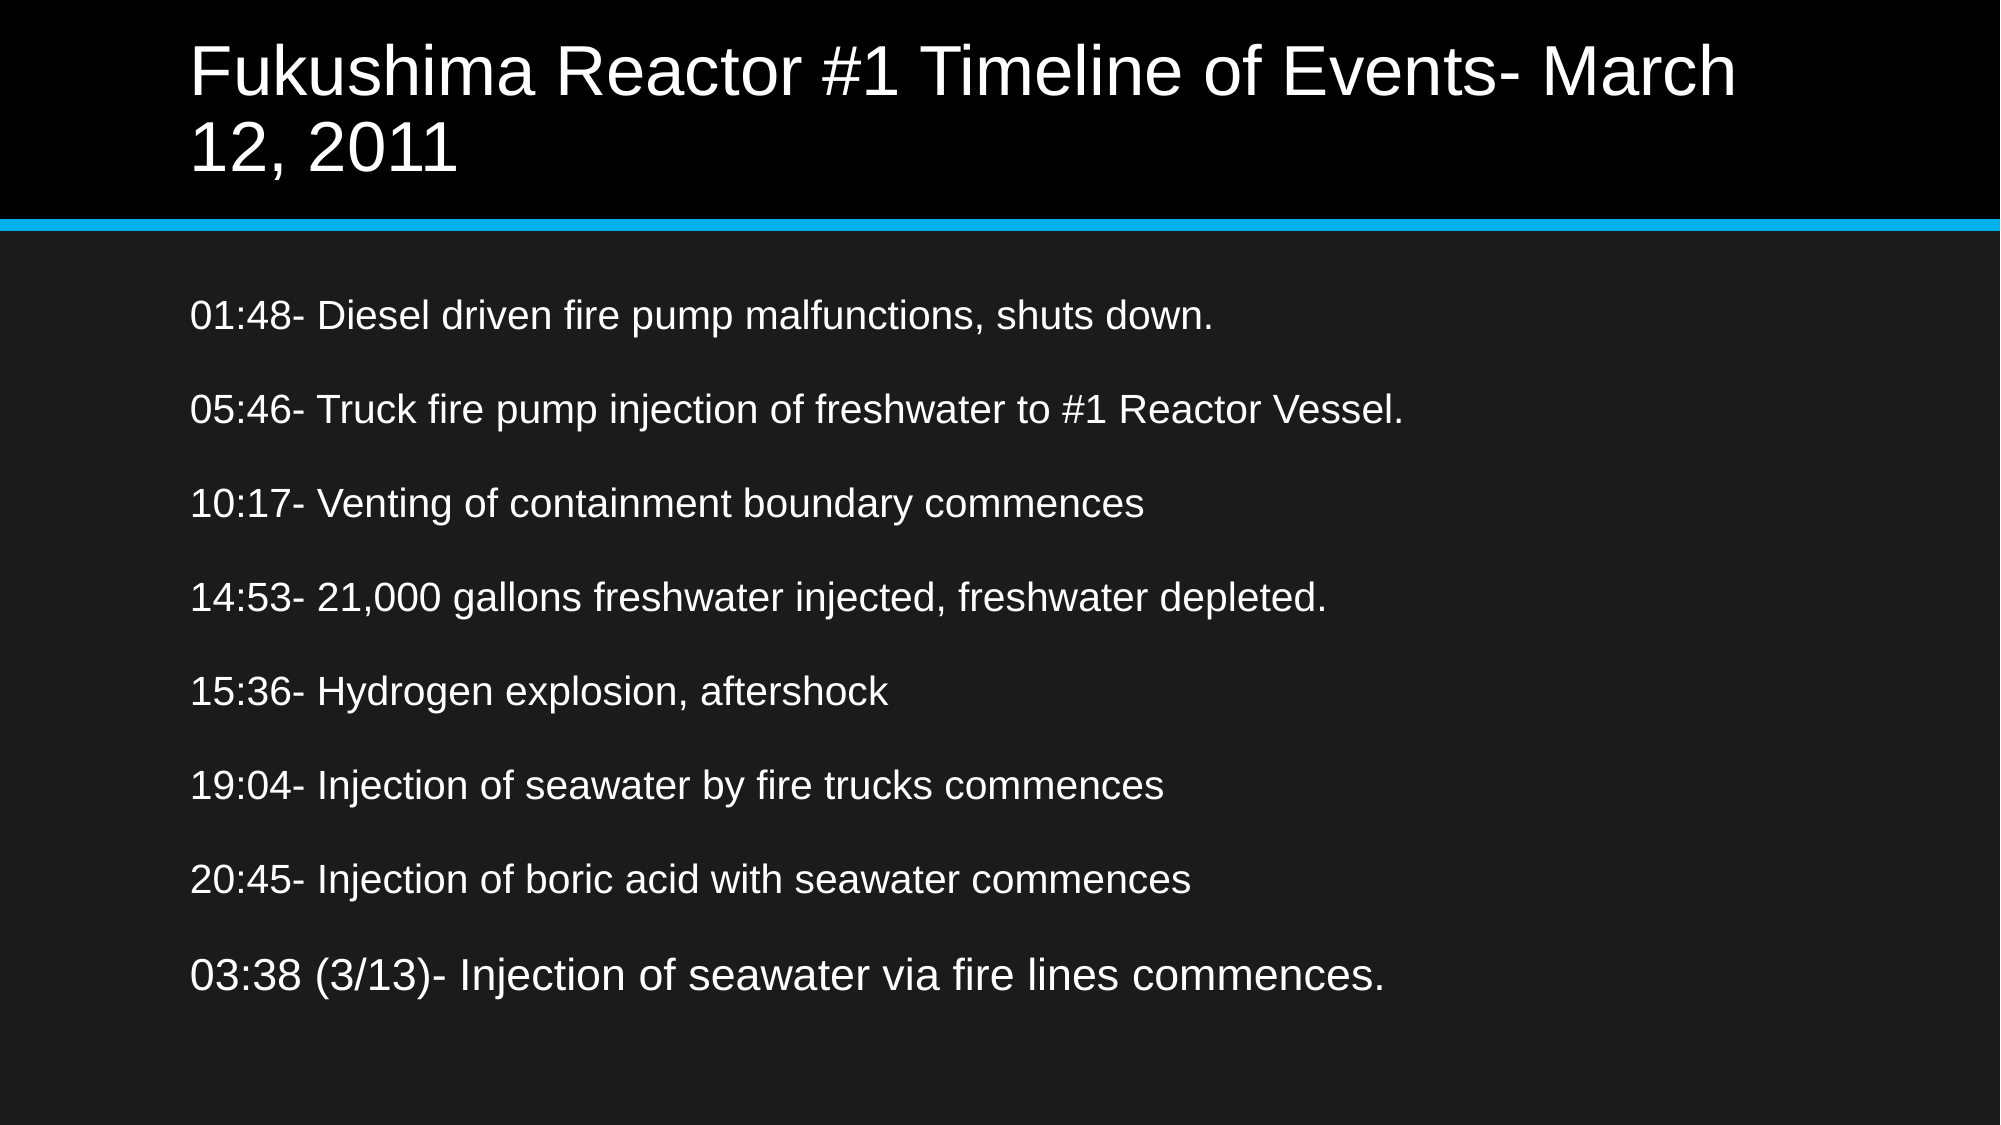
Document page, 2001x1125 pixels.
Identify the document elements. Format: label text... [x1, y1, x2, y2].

title Fukushima Reactor #1 Timeline of Events- March 12, 2011 [174, 20, 1825, 201]
list 01:48- Diesel driven fire pump malfunctions, shuts down. 05:46- Truck fire pump injection of freshwater to #1 Reactor Vessel. 10:17- Venting of containment boundary commences 14:53- 21,000 gallons freshwater injected, freshwater depleted. 15:36- Hydrogen explosion, aftershock 19:04- Injection of seawater by fire trucks commences 20:45- Injection of boric acid with seawater commences 03:38 (3/13)- Injection of seawater via fire lines commences. [174, 281, 1825, 1013]
